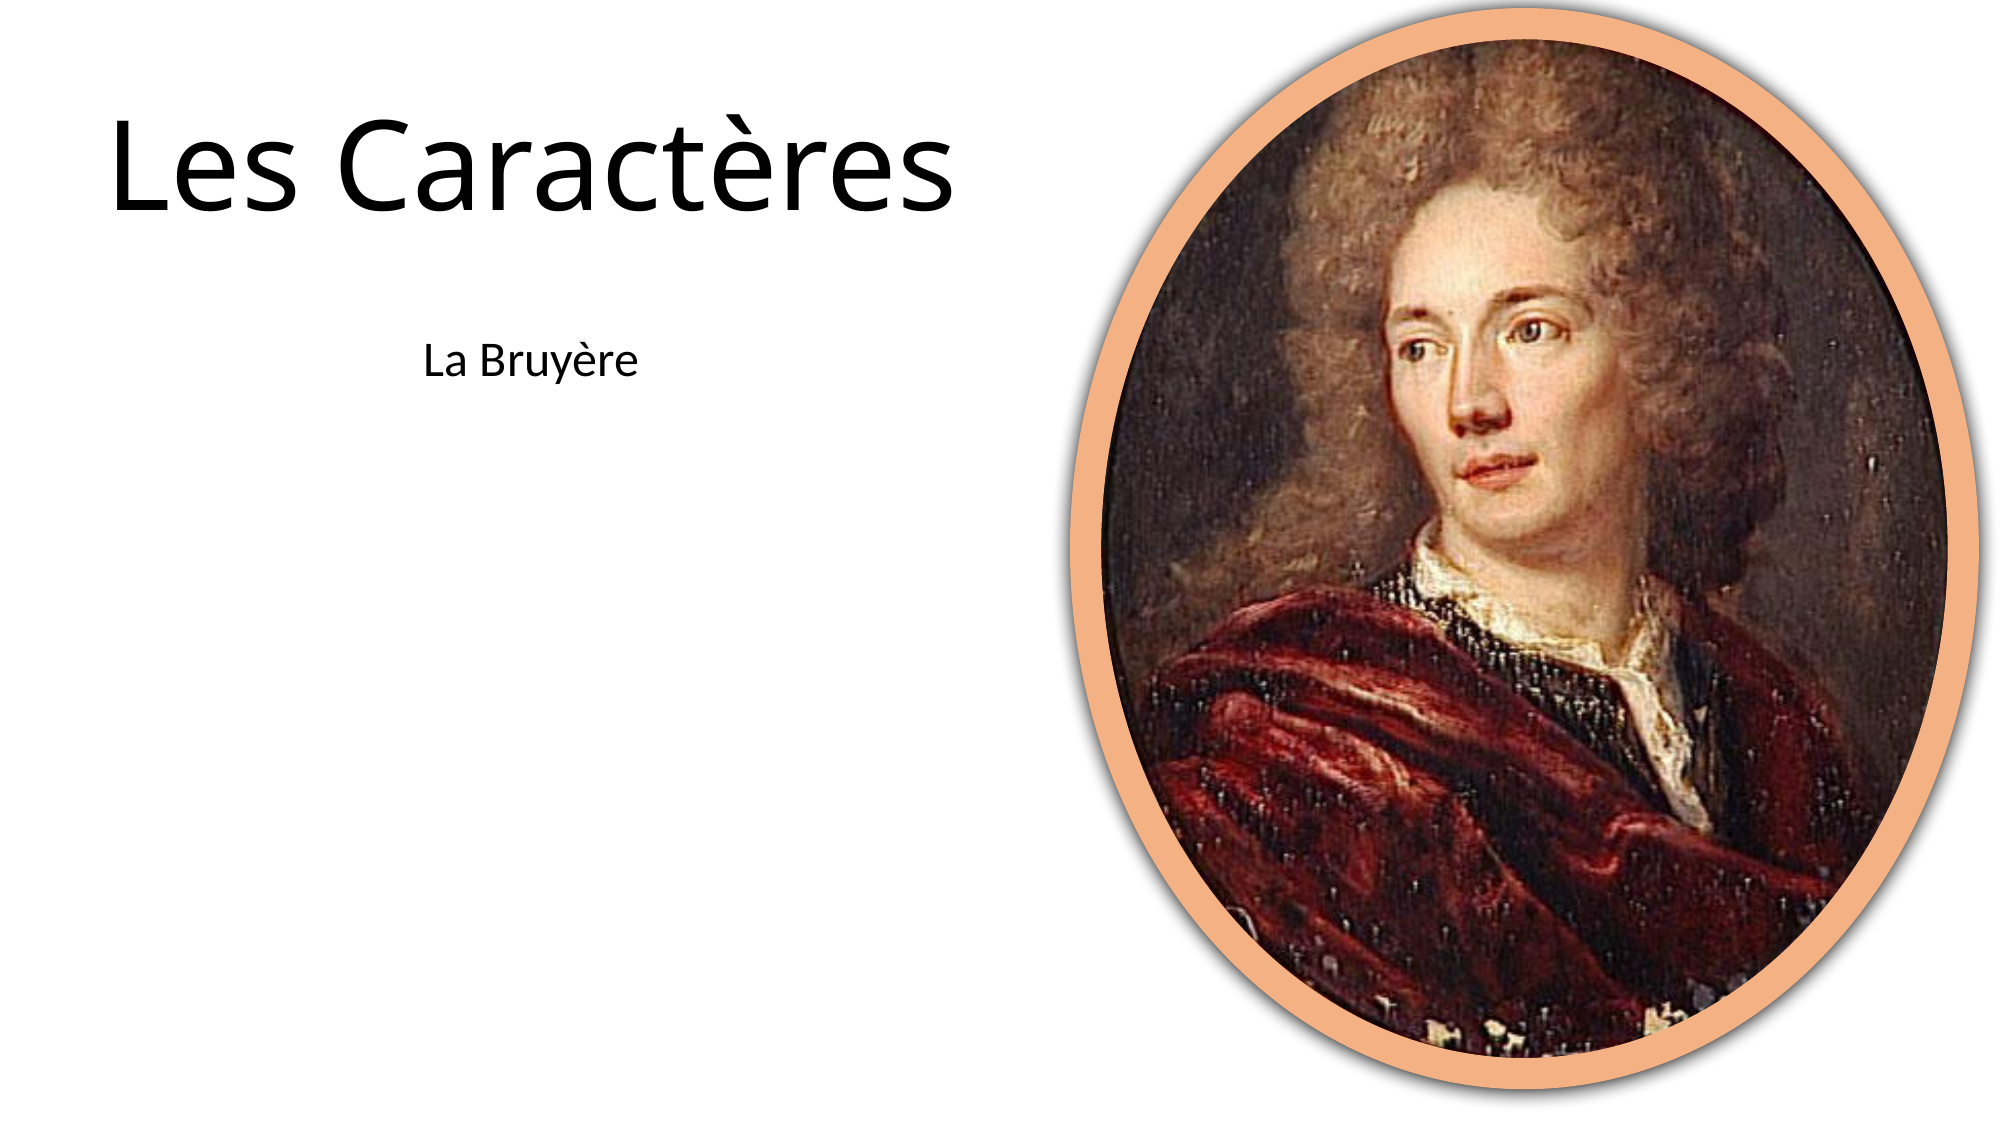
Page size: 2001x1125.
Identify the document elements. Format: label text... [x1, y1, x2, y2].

title Les Caractères [36, 55, 1027, 244]
picture [1085, 23, 1964, 1074]
subtitle La Bruyère [0, 244, 1064, 517]
